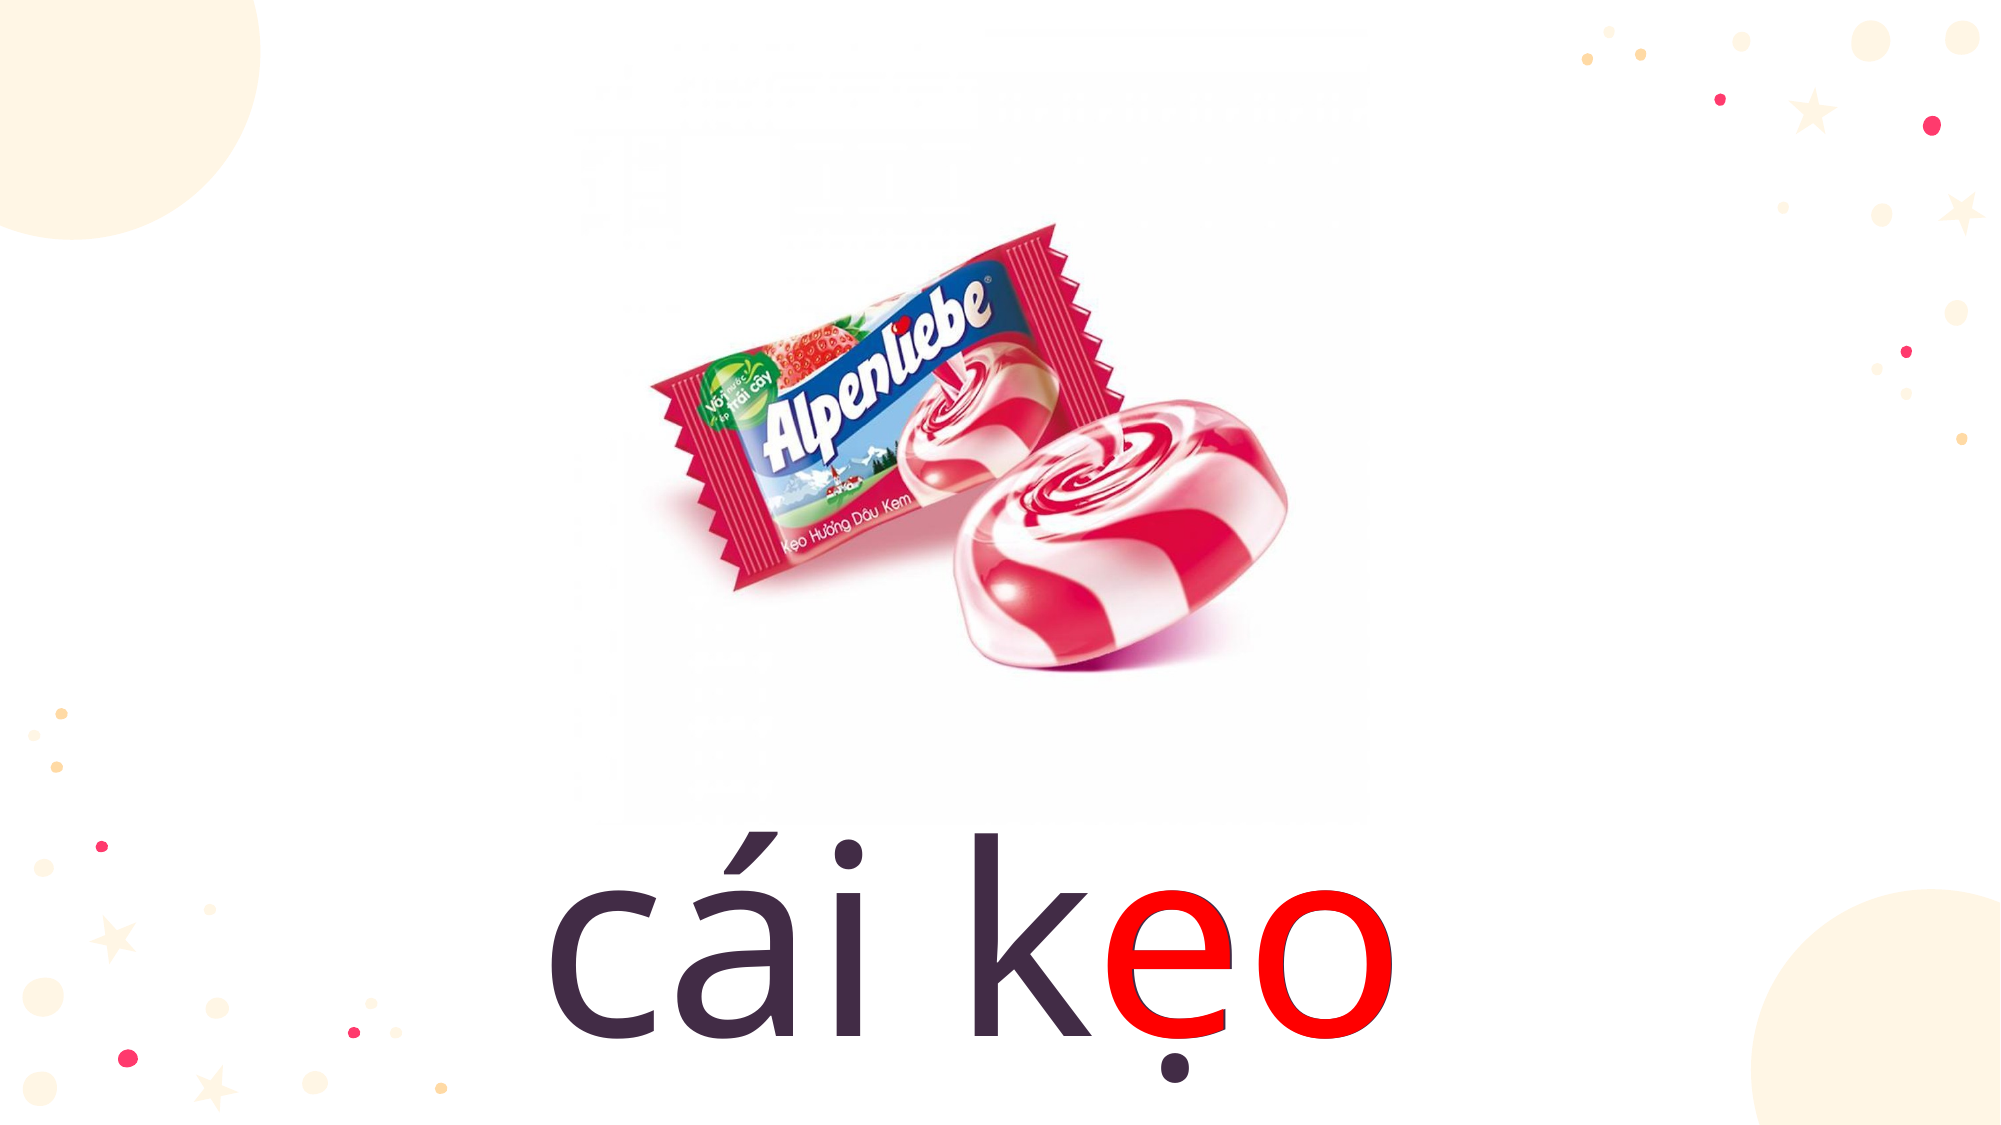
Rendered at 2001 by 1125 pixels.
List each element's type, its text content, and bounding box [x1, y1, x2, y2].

text_box eo [687, 878, 1813, 1022]
text_box cái kẹo [431, 878, 687, 1022]
picture [574, 28, 1370, 825]
